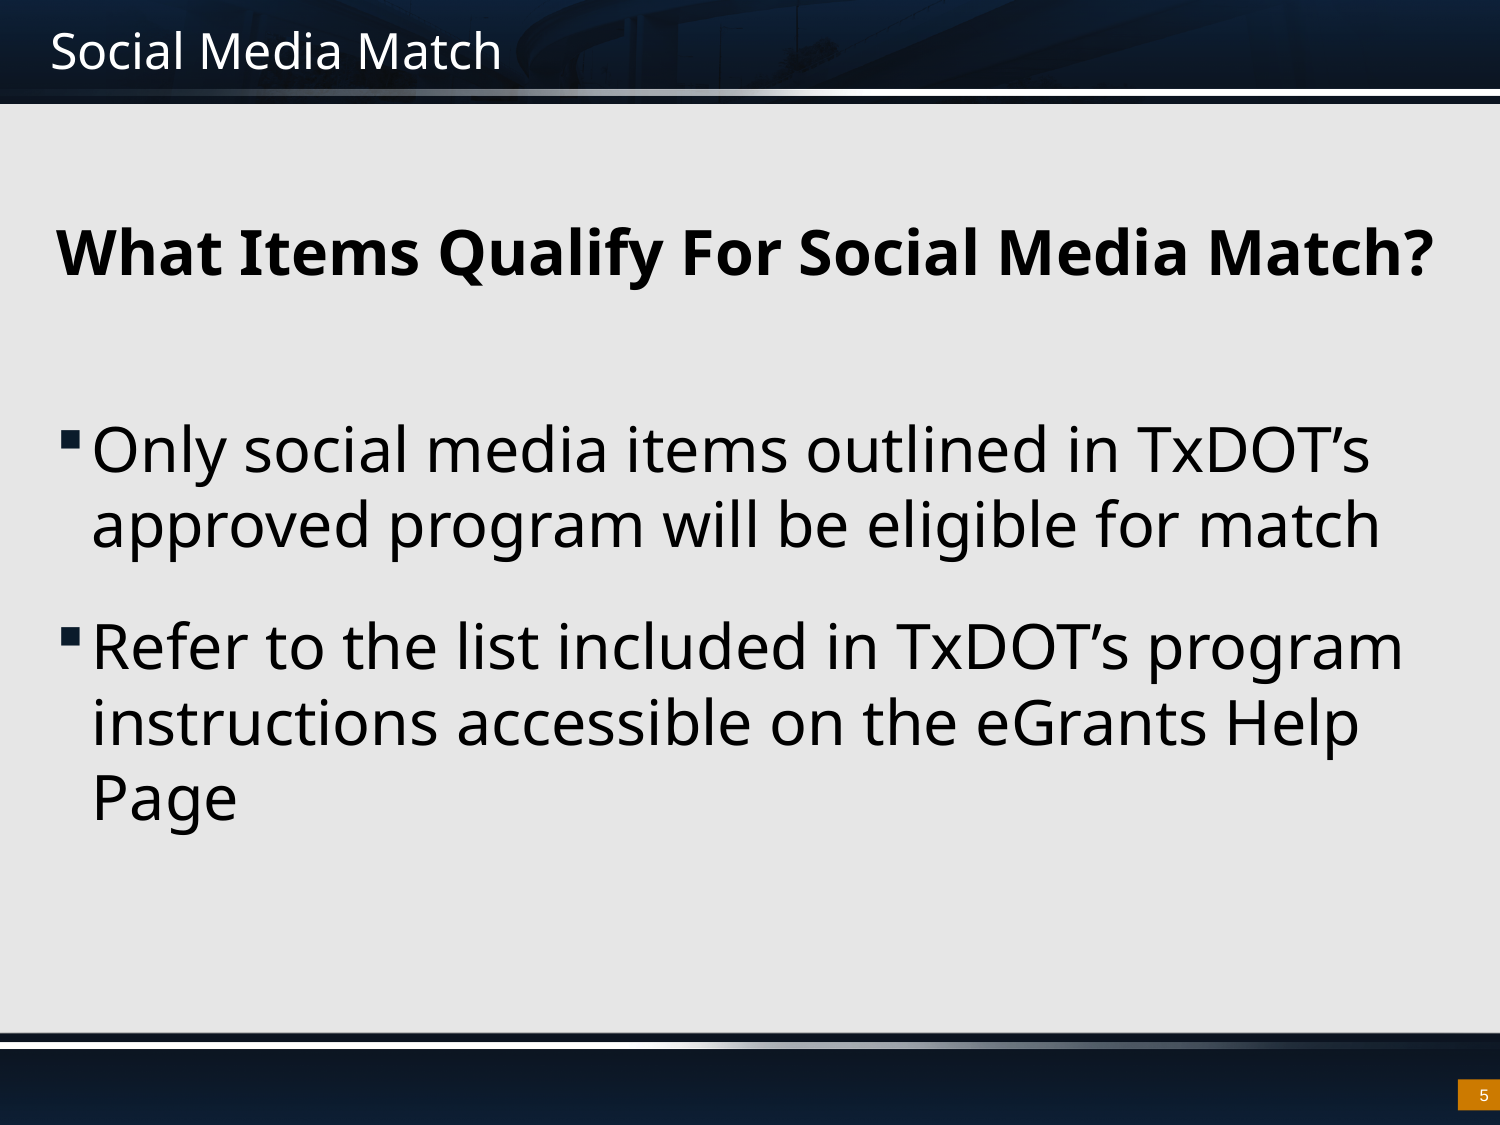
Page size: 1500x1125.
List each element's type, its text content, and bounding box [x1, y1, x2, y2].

picture [0, 0, 1500, 104]
title Social Media Match [50, 12, 1421, 89]
slide_number 5 [1454, 1079, 1489, 1110]
picture [0, 1032, 1500, 1125]
list What Items Qualify For Social Media Match? Only social media items outlined in TxDOT’s approved program will be eligible for match Refer to the list included in TxDOT’s program instructions accessible on the eGrants Help Page [56, 212, 1441, 900]
